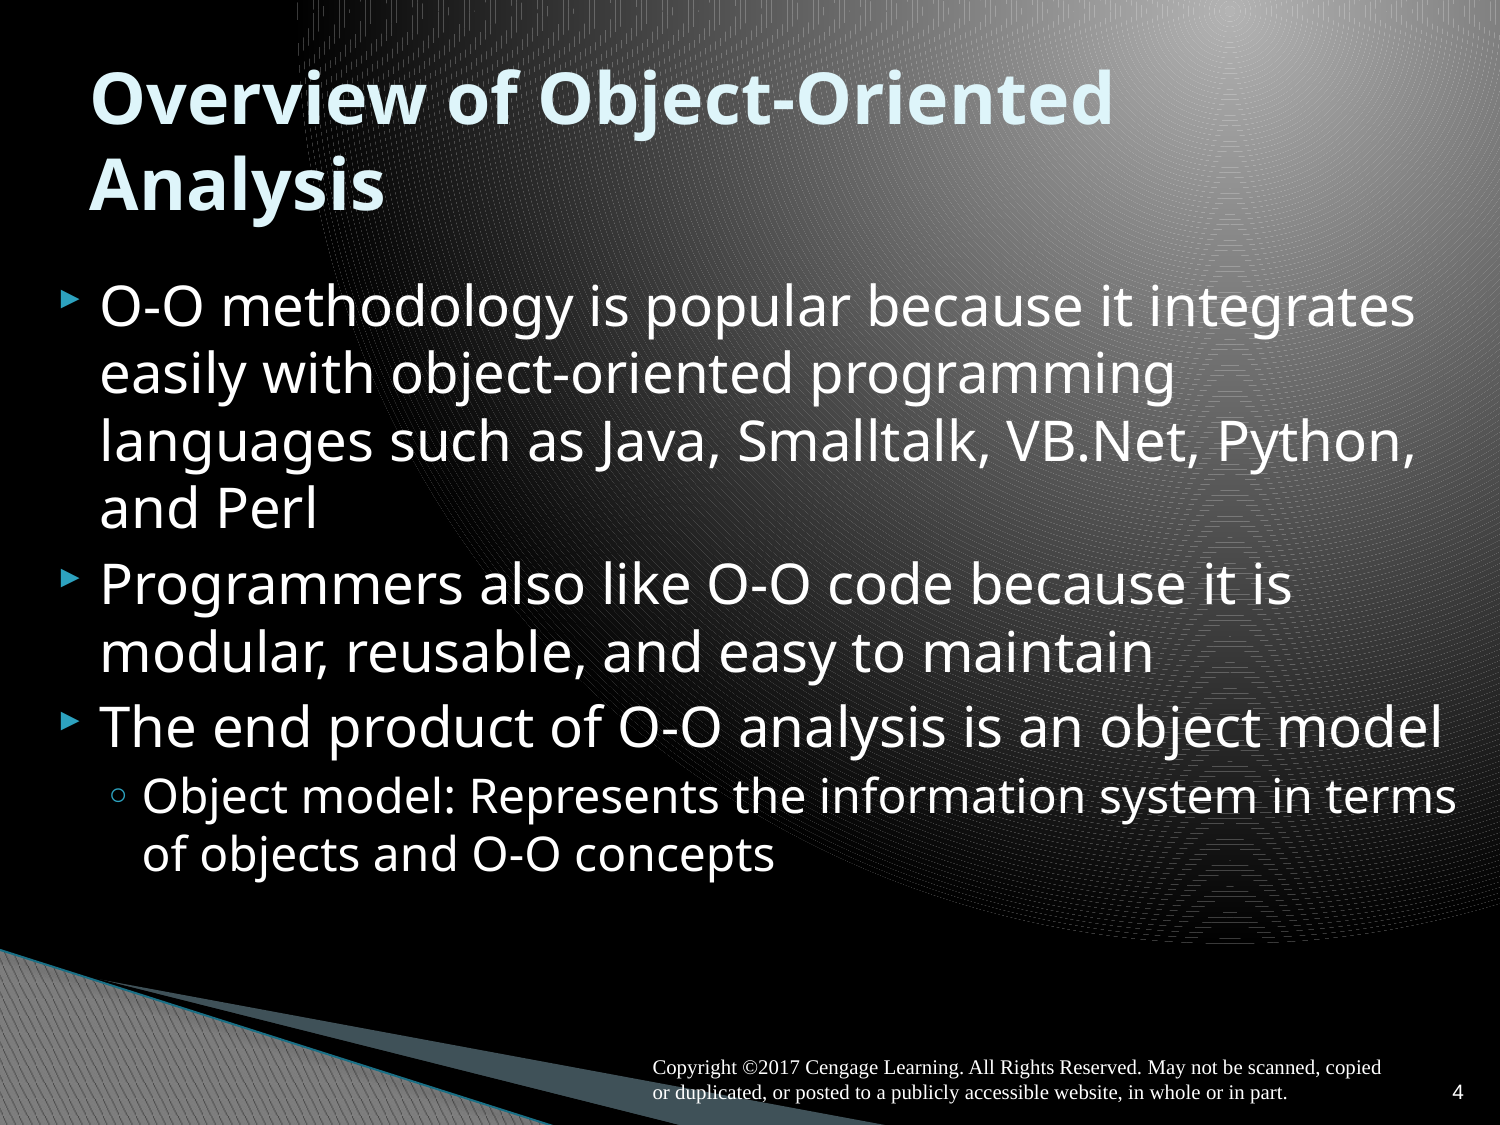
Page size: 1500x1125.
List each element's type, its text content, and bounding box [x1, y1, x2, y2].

list O-O methodology is popular because it integrates easily with object-oriented programming languages such as Java, Smalltalk, VB.Net, Python, and Perl Programmers also like O-O code because it is modular, reusable, and easy to maintain The end product of O-O analysis is an object model Object model: Represents the information system in terms of objects and O-O concepts [24, 262, 1479, 1025]
picture [0, 952, 543, 1125]
title Overview of Object-Oriented Analysis [75, 45, 1425, 233]
footer Copyright ©2017 Cengage Learning. All Rights Reserved. May not be scanned, copied or duplicated, or posted to a publicly accessible website, in whole or in part. [637, 1051, 1419, 1112]
slide_number 4 [1419, 1051, 1479, 1112]
